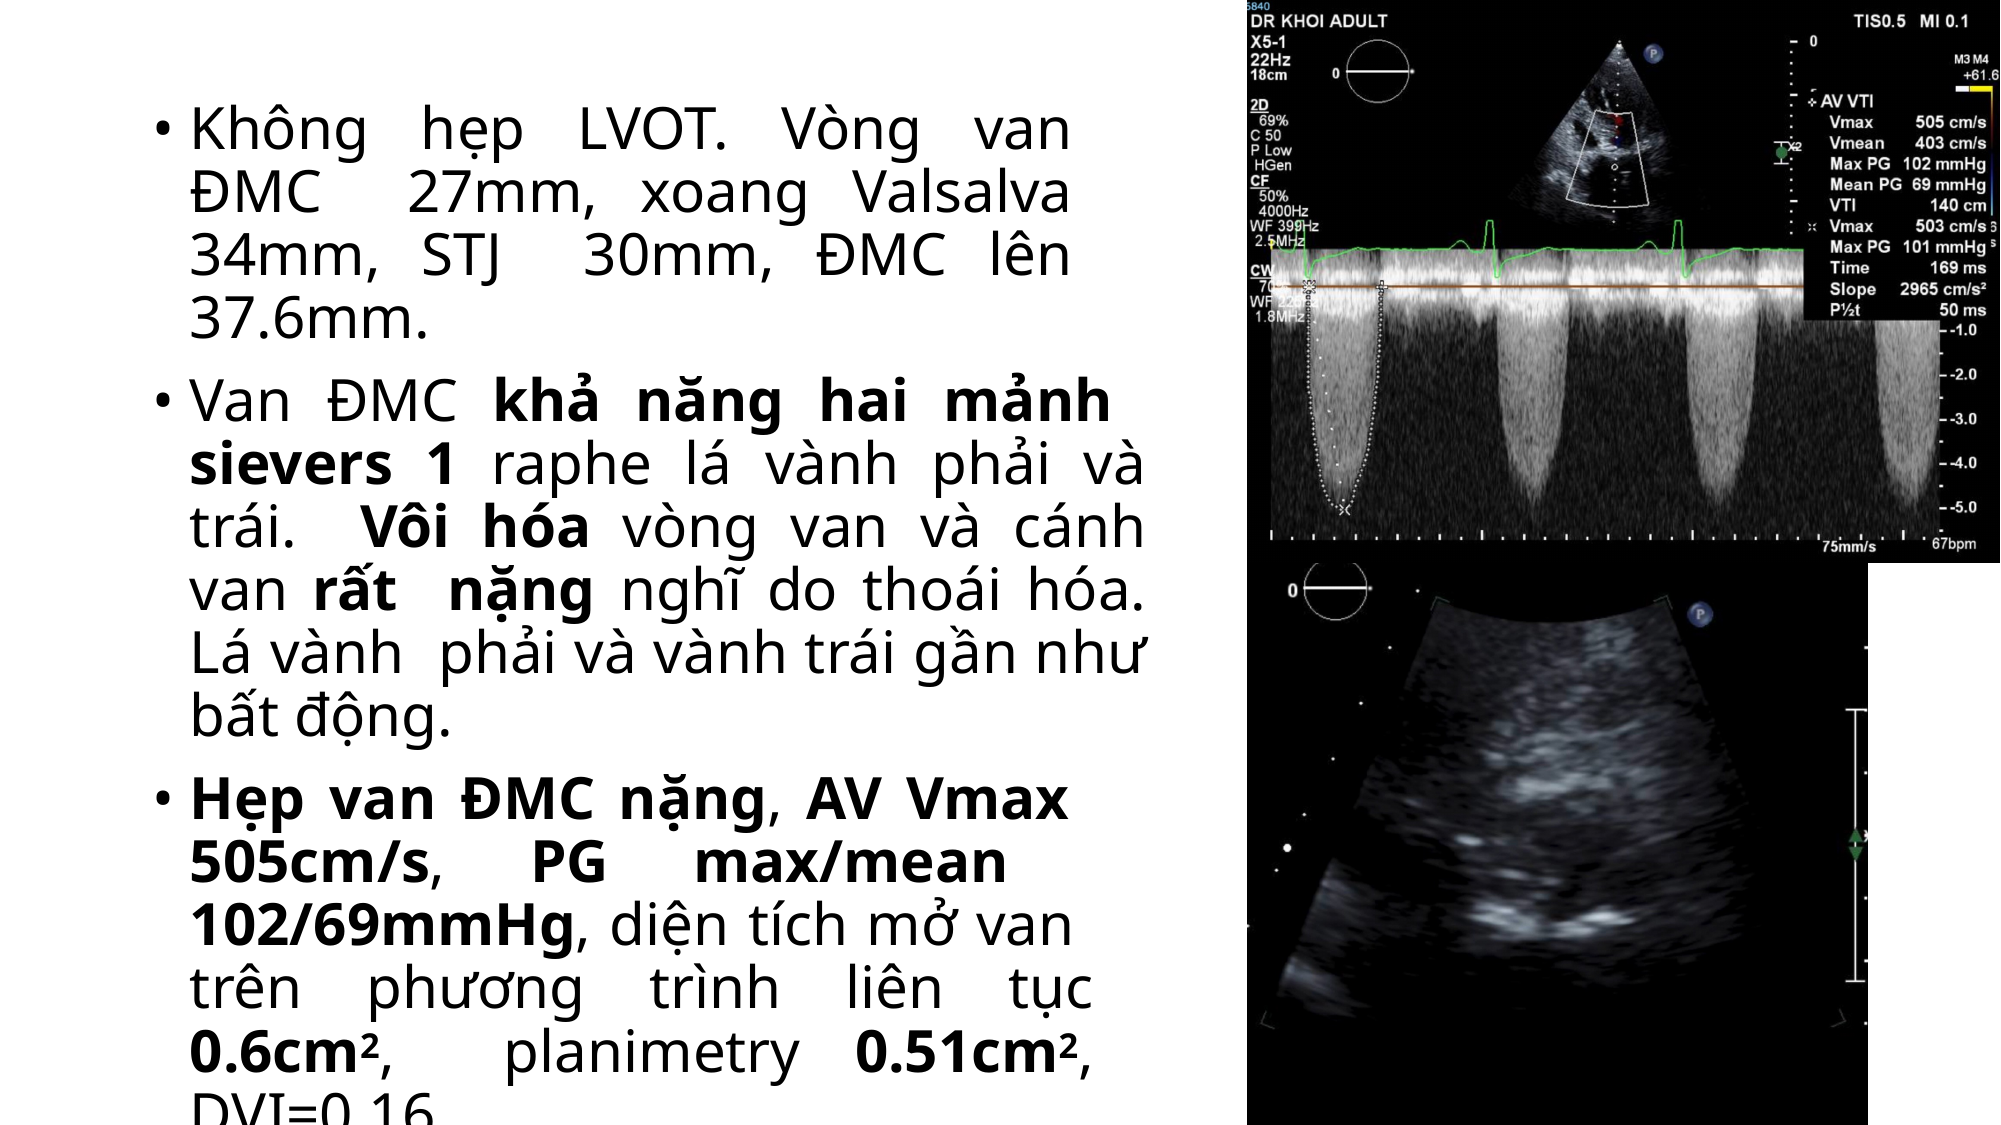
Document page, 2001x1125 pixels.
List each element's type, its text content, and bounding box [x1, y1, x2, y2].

text_box Không hẹp LVOT. Vòng van ĐMC 27mm, xoang Valsalva 34mm, STJ 30mm, ĐMC lên 37.6mm. Van ĐMC khả năng hai mảnh sievers 1 raphe lá vành phải và trái. Vôi hóa vòng van và cánh van rất nặng nghĩ do thoái hóa. Lá vành phải và vành trái gần như bất động. Hẹp van ĐMC nặng, AV Vmax 505cm/s, PG max/mean 102/69mmHg, diện tích mở van trên phương trình liên tục 0.6cm2, planimetry 0.51cm2, DVI=0.16. Hở van ĐMC trung bình, khó đo VC, PHT=363ms. [146, 90, 1152, 1125]
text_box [1246, 0, 2000, 1125]
